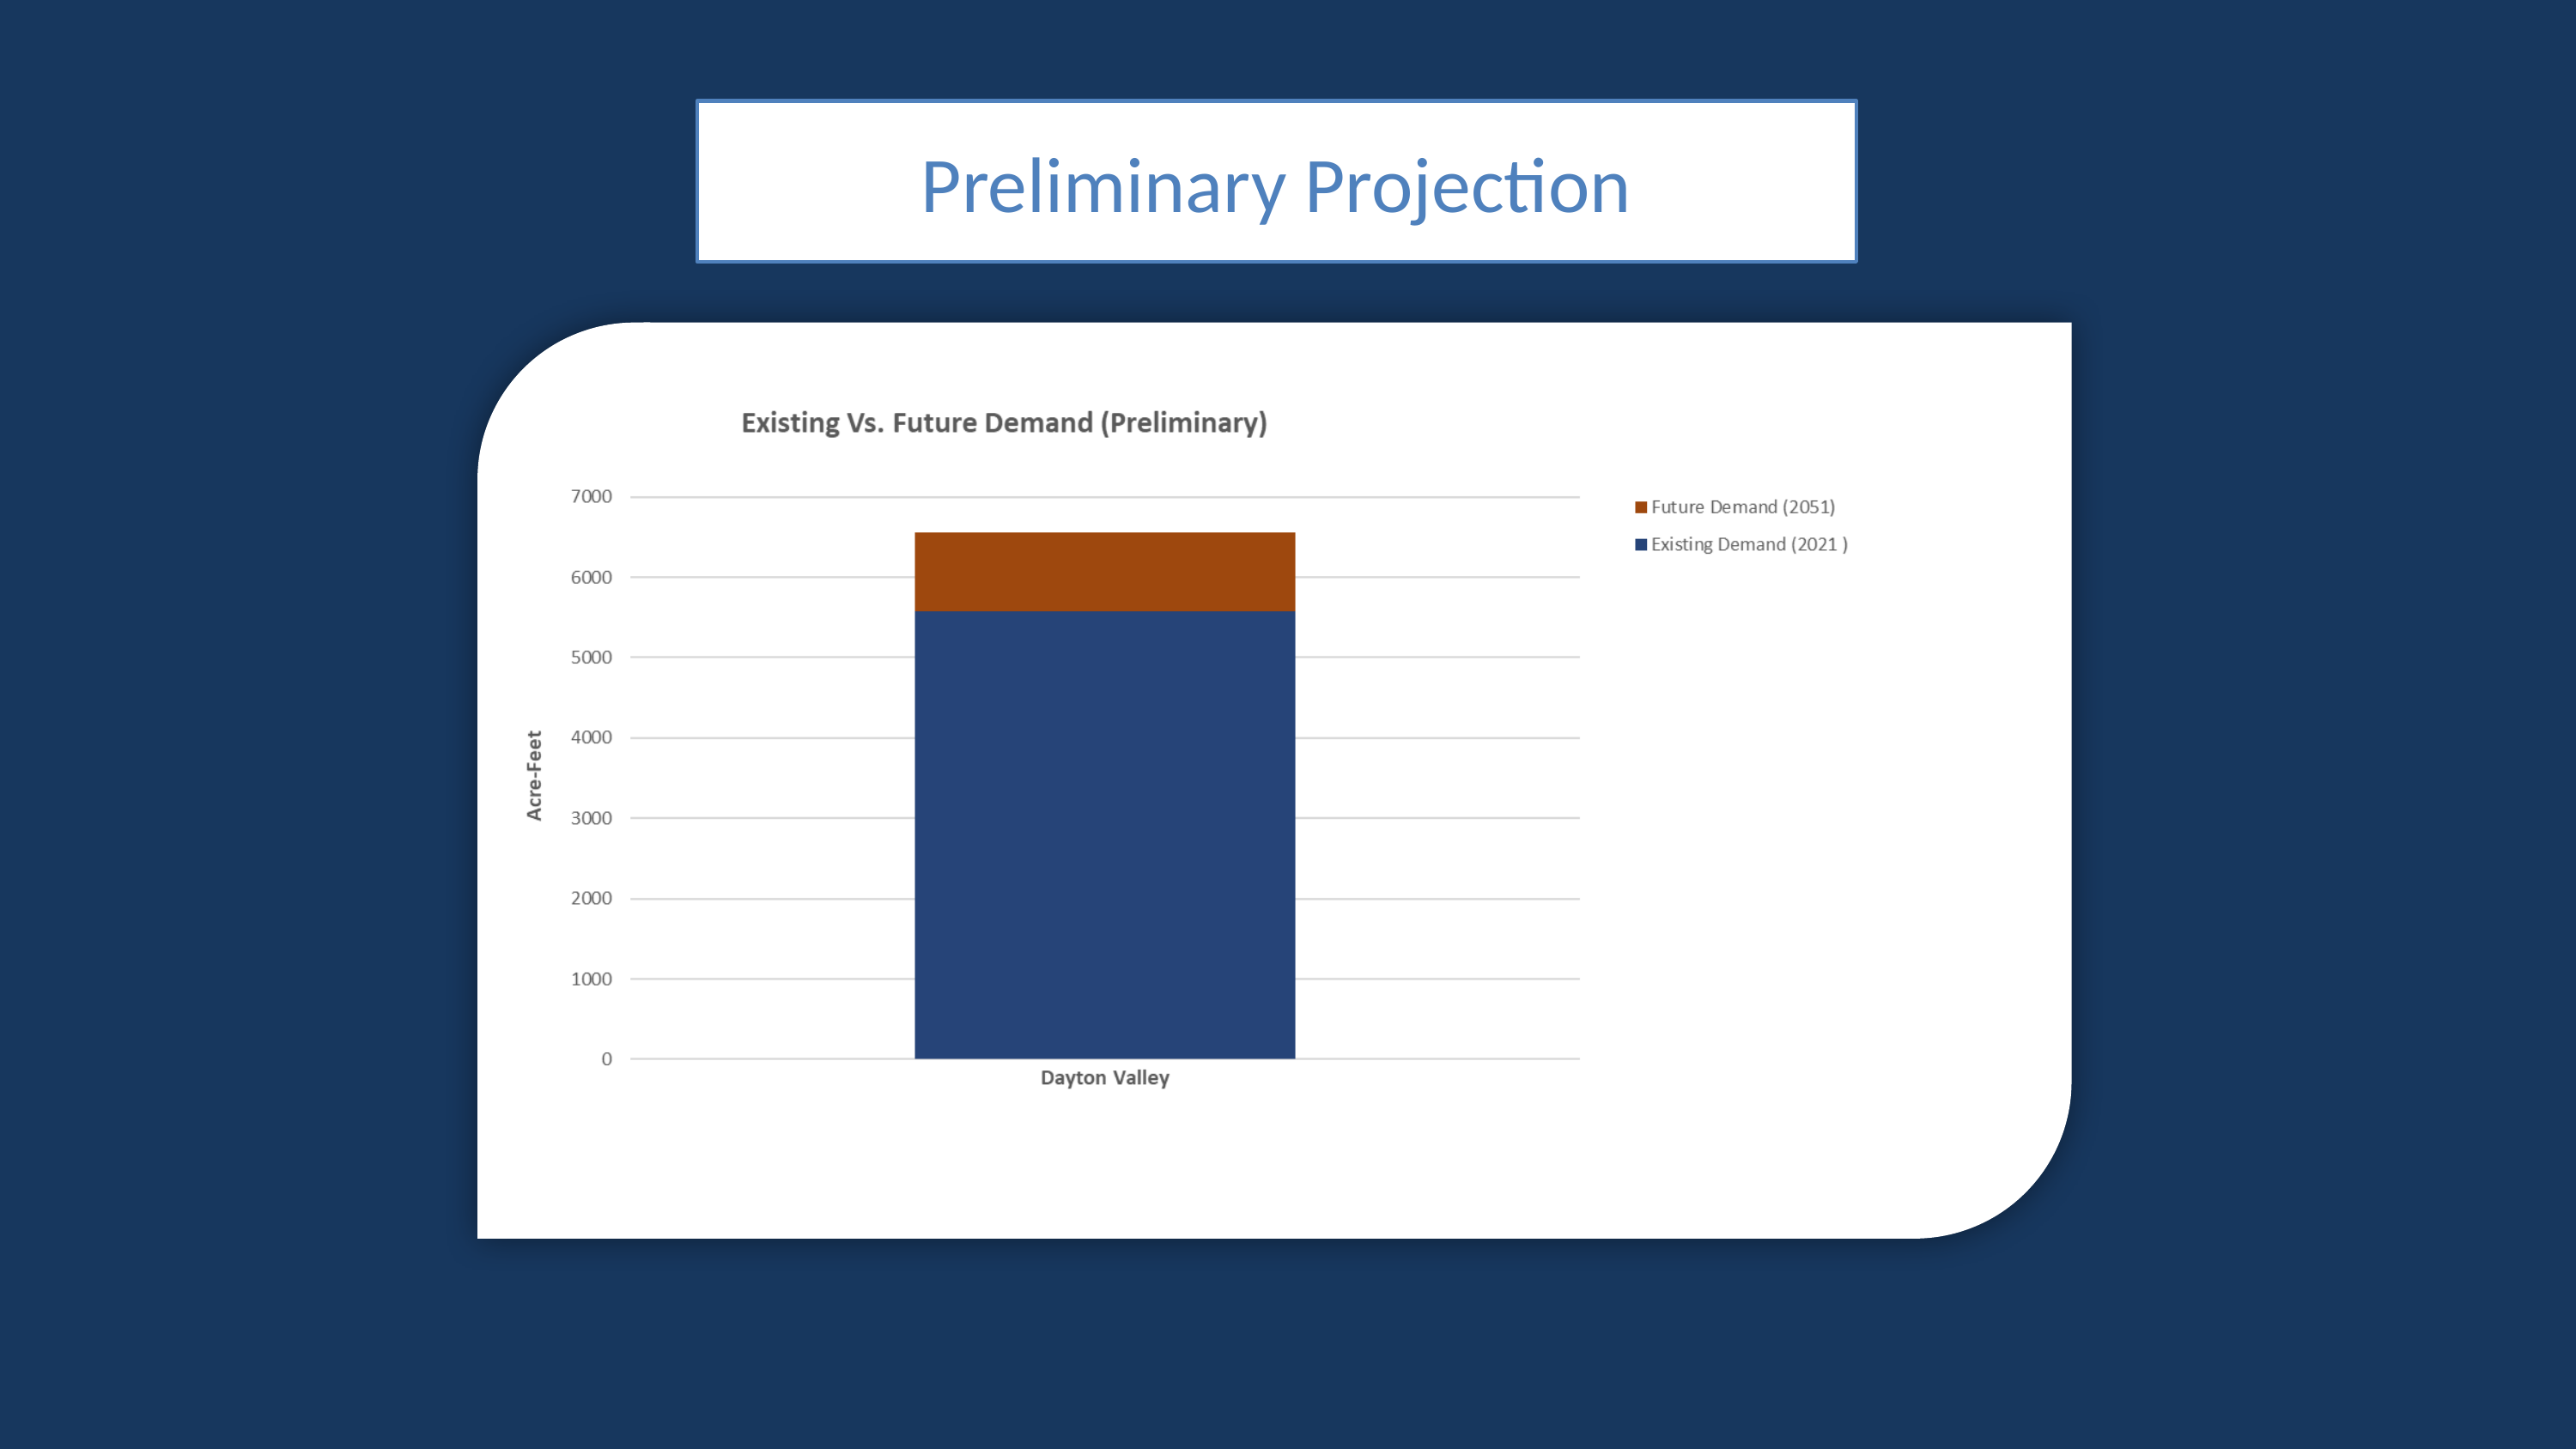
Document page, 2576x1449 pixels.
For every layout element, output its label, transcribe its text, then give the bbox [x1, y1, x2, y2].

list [483, 328, 2066, 1233]
title Preliminary Projection [696, 99, 1858, 264]
